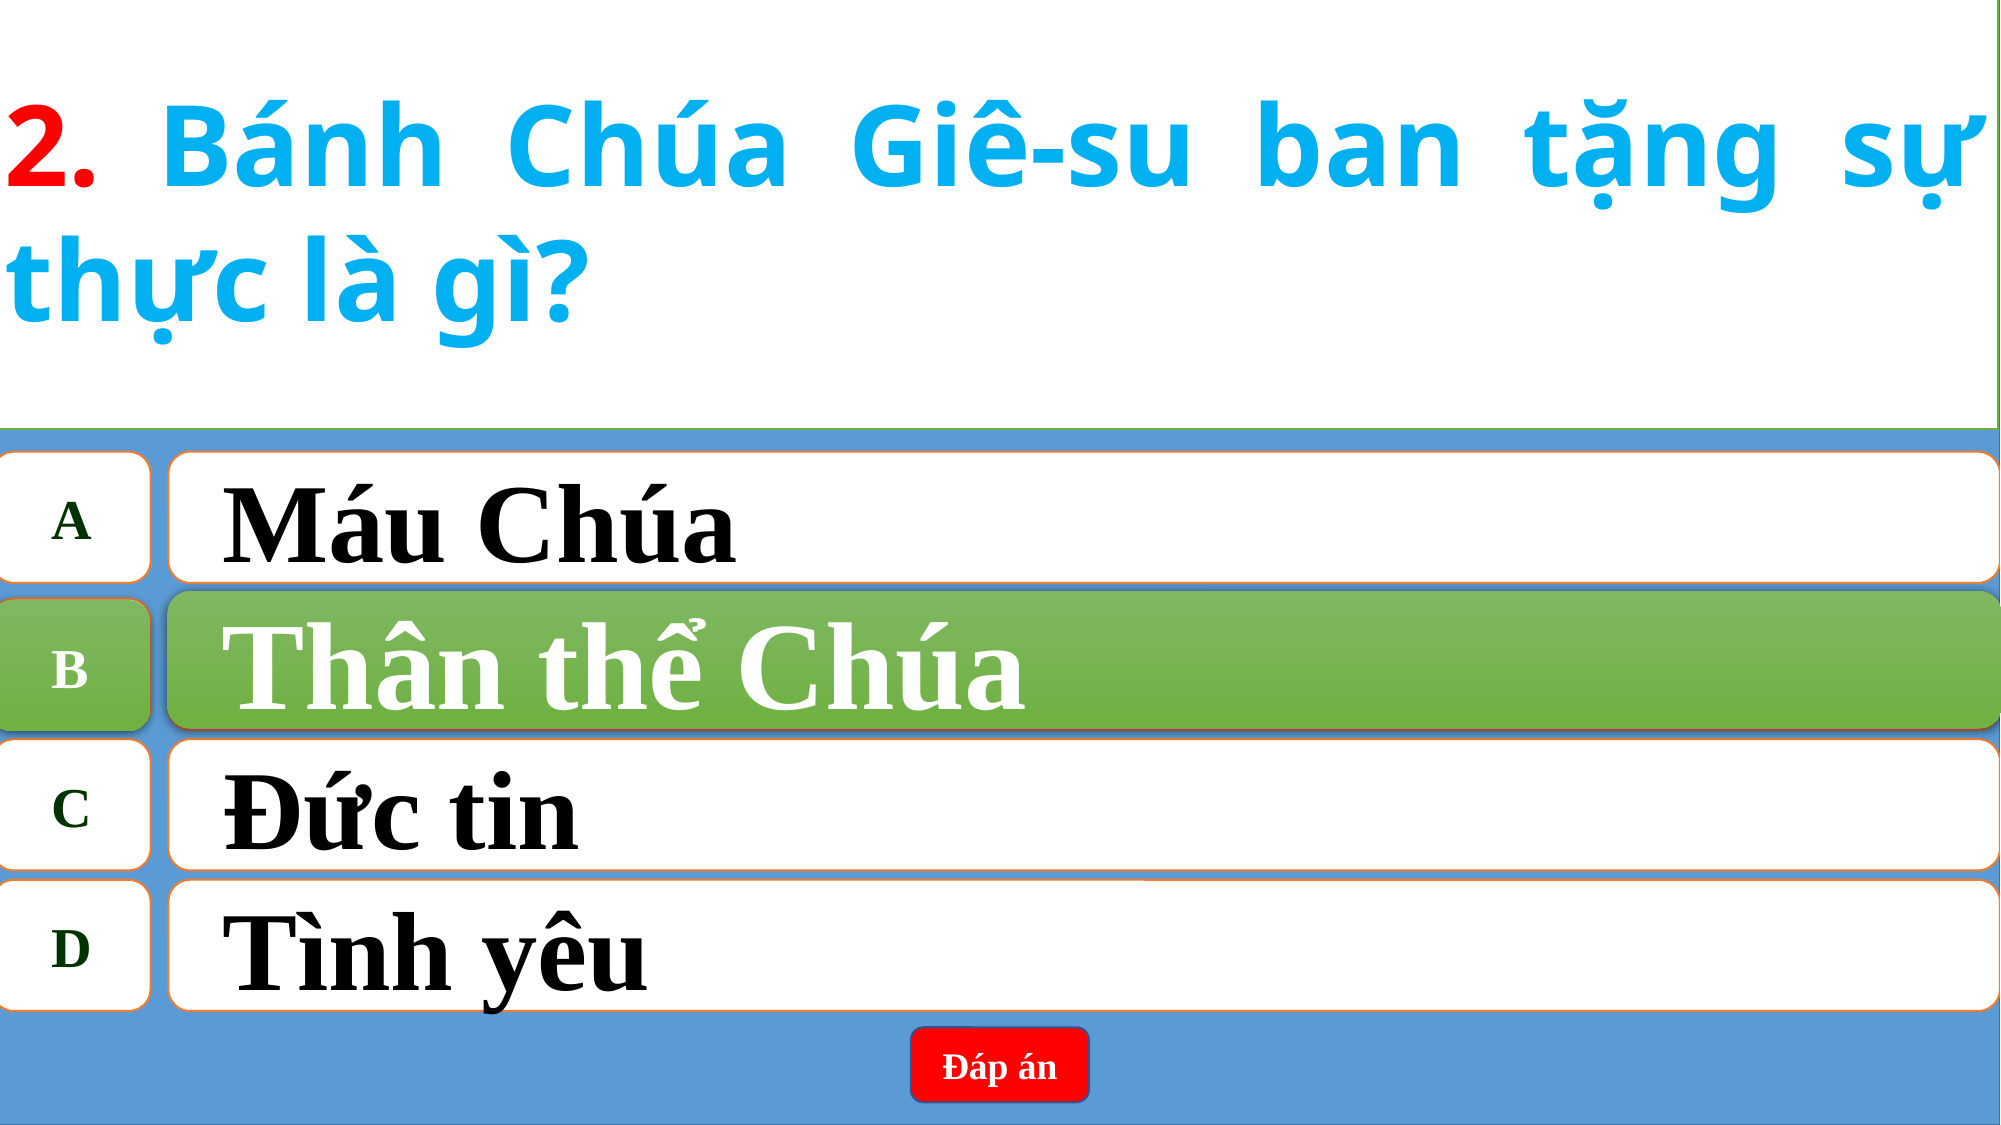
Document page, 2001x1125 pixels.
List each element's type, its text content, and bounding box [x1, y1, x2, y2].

text_box [1983, 583, 2000, 590]
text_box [0, 879, 2000, 1011]
text_box [0, 871, 2000, 879]
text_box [0, 739, 2000, 871]
text_box Đáp án [909, 1026, 1091, 1104]
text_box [0, 451, 2000, 583]
text_box [0, 0, 2000, 451]
text_box [0, 1011, 2000, 1125]
text_box [1987, 733, 2000, 739]
text_box 2. Bánh Chúa Giê-su ban tặng sự thực là gì? [0, 0, 1999, 430]
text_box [0, 590, 2000, 732]
text_box [0, 583, 187, 590]
text_box [137, 732, 183, 739]
